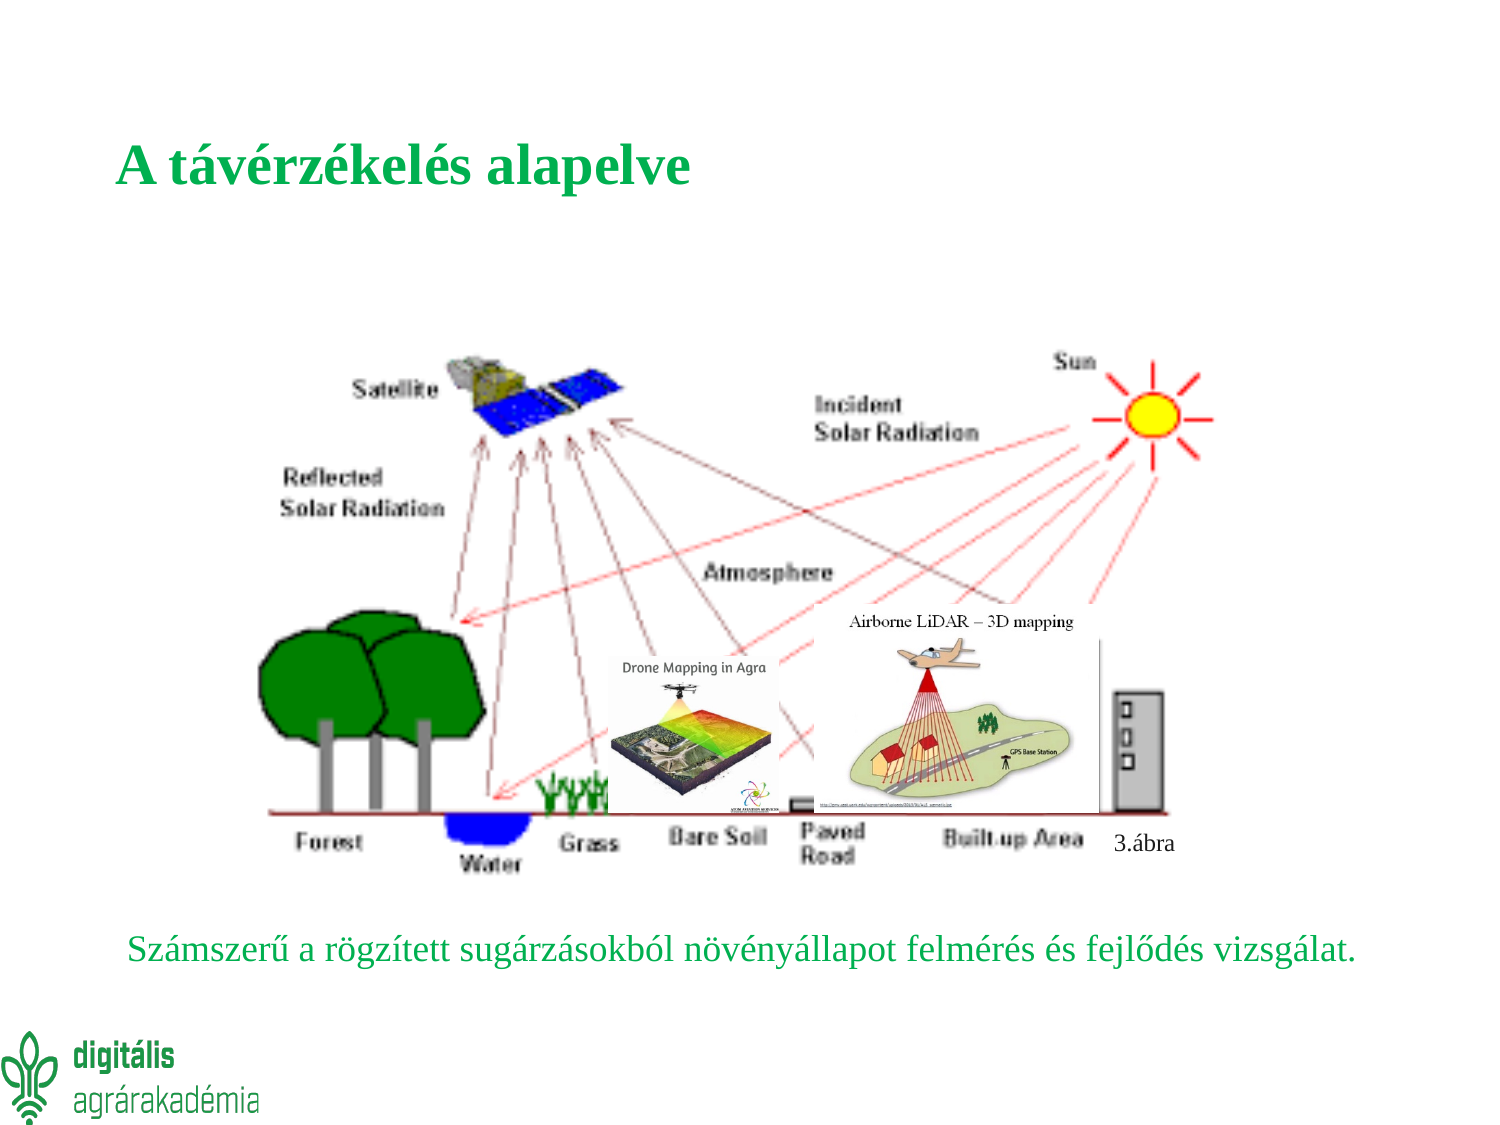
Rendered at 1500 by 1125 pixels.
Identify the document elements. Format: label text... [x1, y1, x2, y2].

title A távérzékelés alapelve [100, 110, 1480, 220]
picture [253, 337, 1237, 882]
text_box Számszerű a rögzített sugárzásokból növényállapot felmérés és fejlődés vizsgálat. [112, 916, 1376, 977]
picture [0, 1031, 259, 1125]
